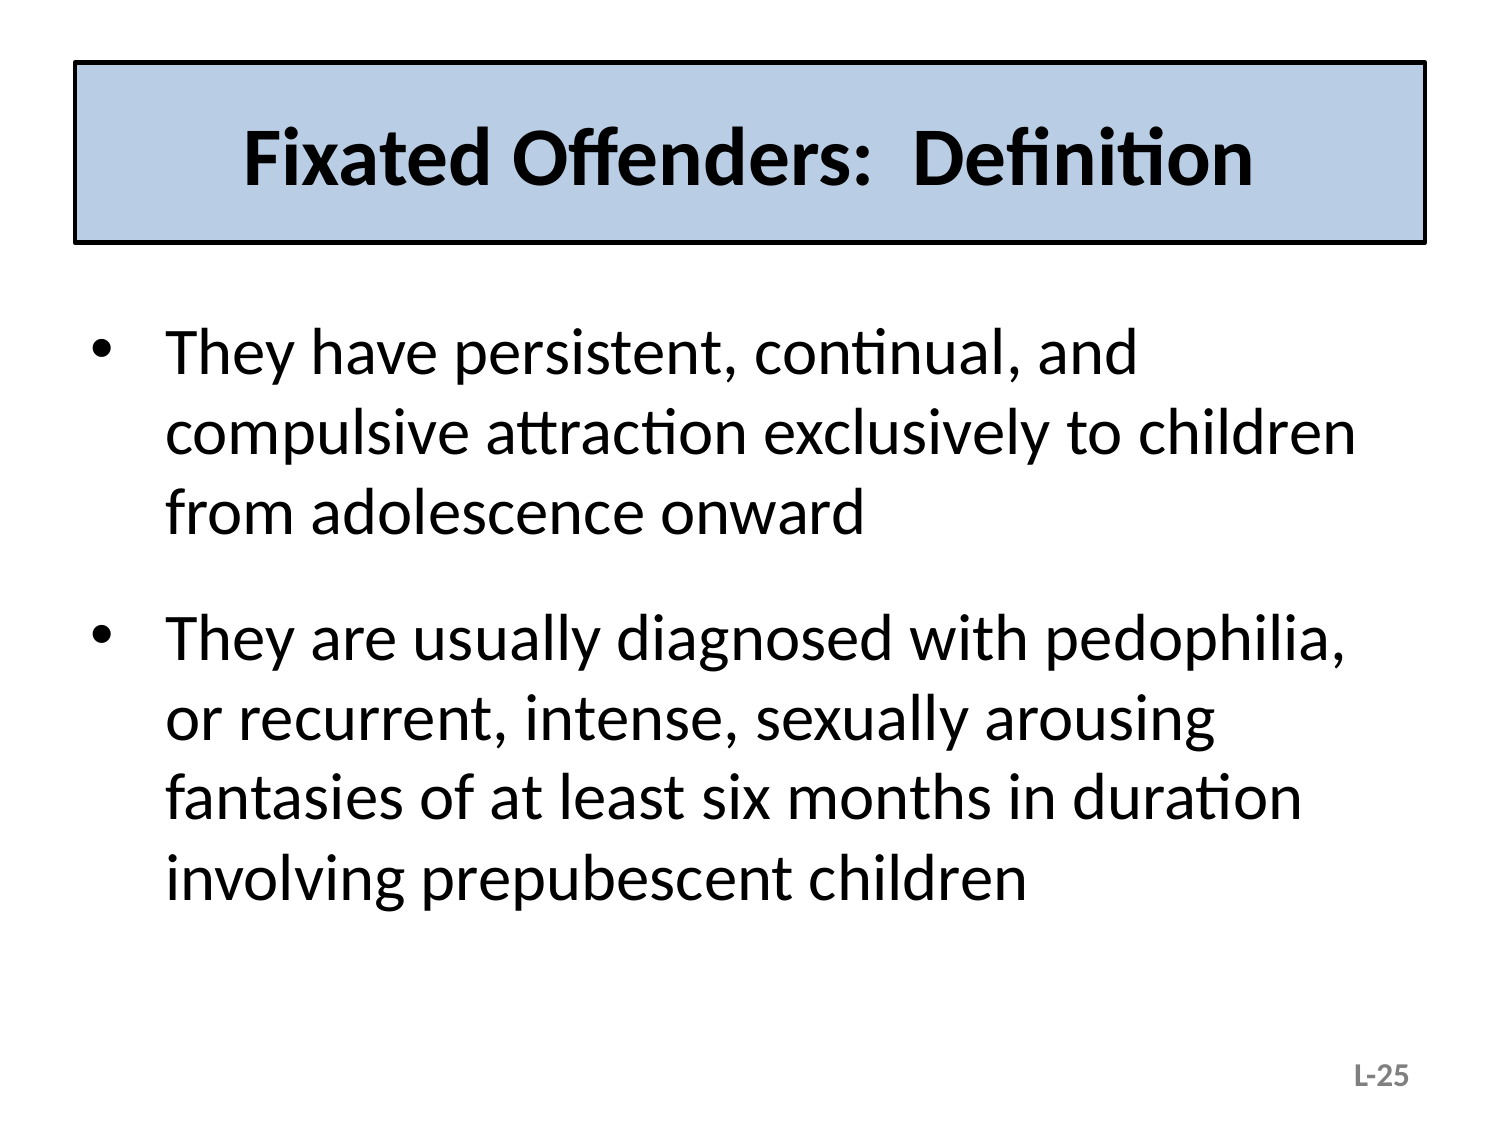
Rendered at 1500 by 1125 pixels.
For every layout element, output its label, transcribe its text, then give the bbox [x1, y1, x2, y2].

list They have persistent, continual, and compulsive attraction exclusively to children from adolescence onward They are usually diagnosed with pedophilia, or recurrent, intense, sexually arousing fantasies of at least six months in duration involving prepubescent children [75, 299, 1425, 1000]
slide_number L-25 [1074, 1042, 1425, 1103]
title Fixated Offenders: Definition [75, 62, 1425, 243]
